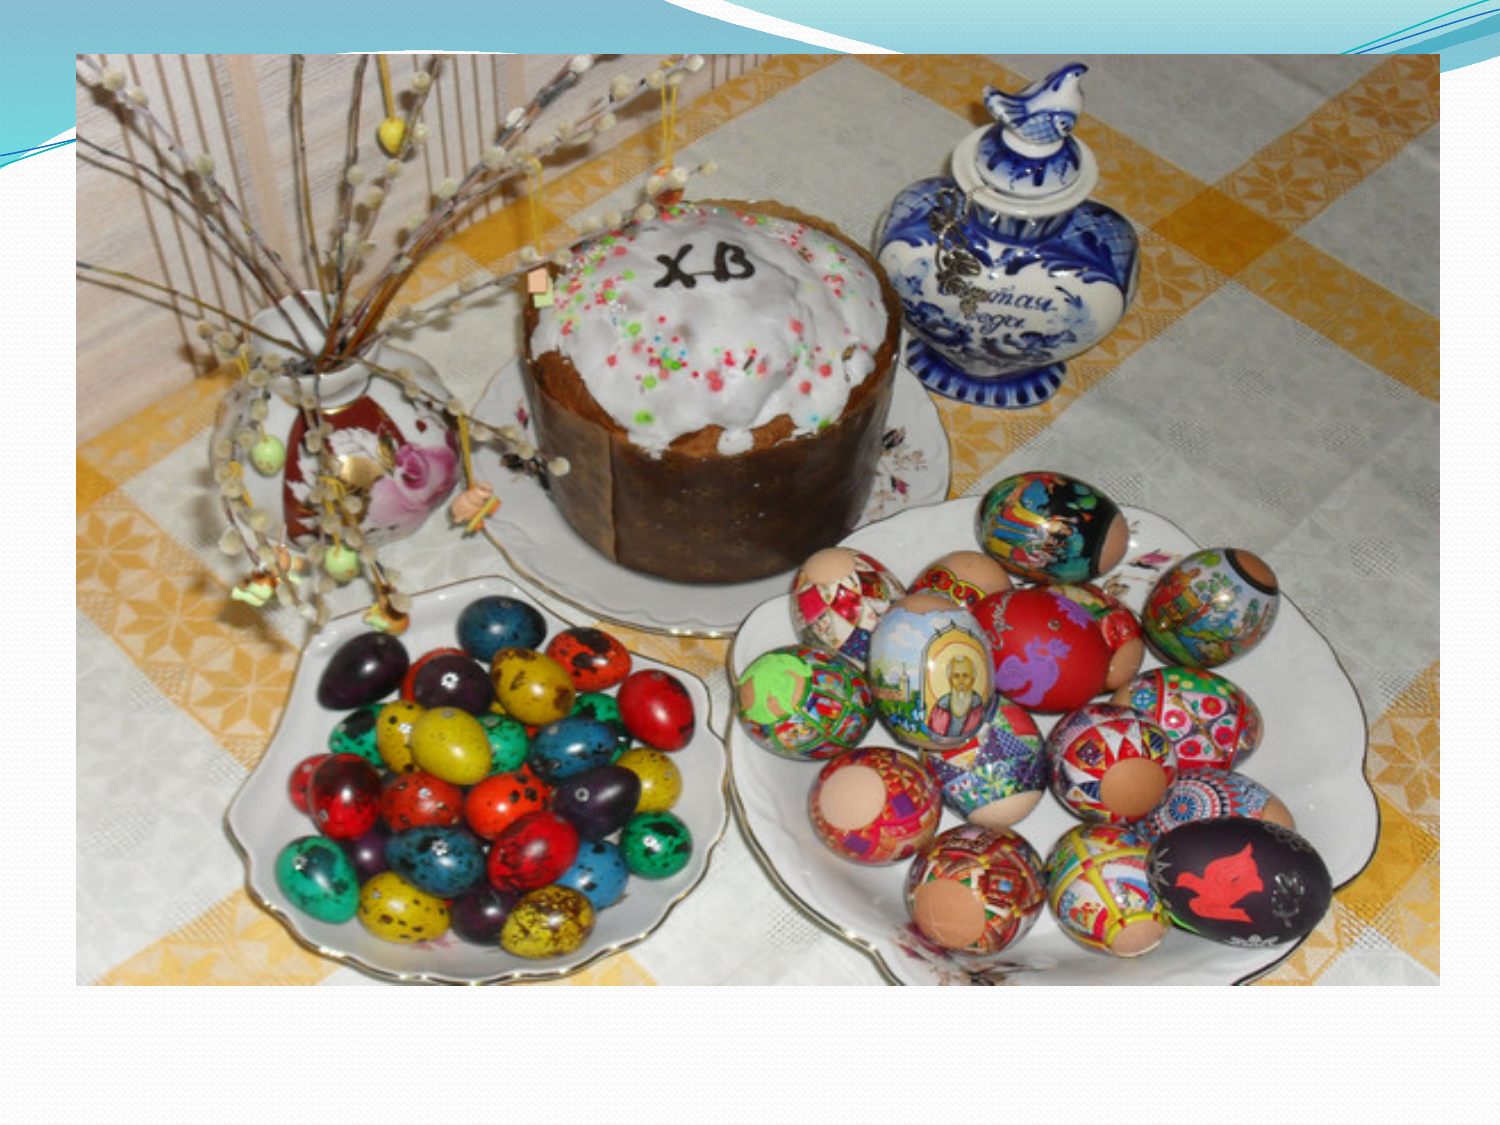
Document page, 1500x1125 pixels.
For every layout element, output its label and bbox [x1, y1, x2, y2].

list [76, 54, 1440, 986]
